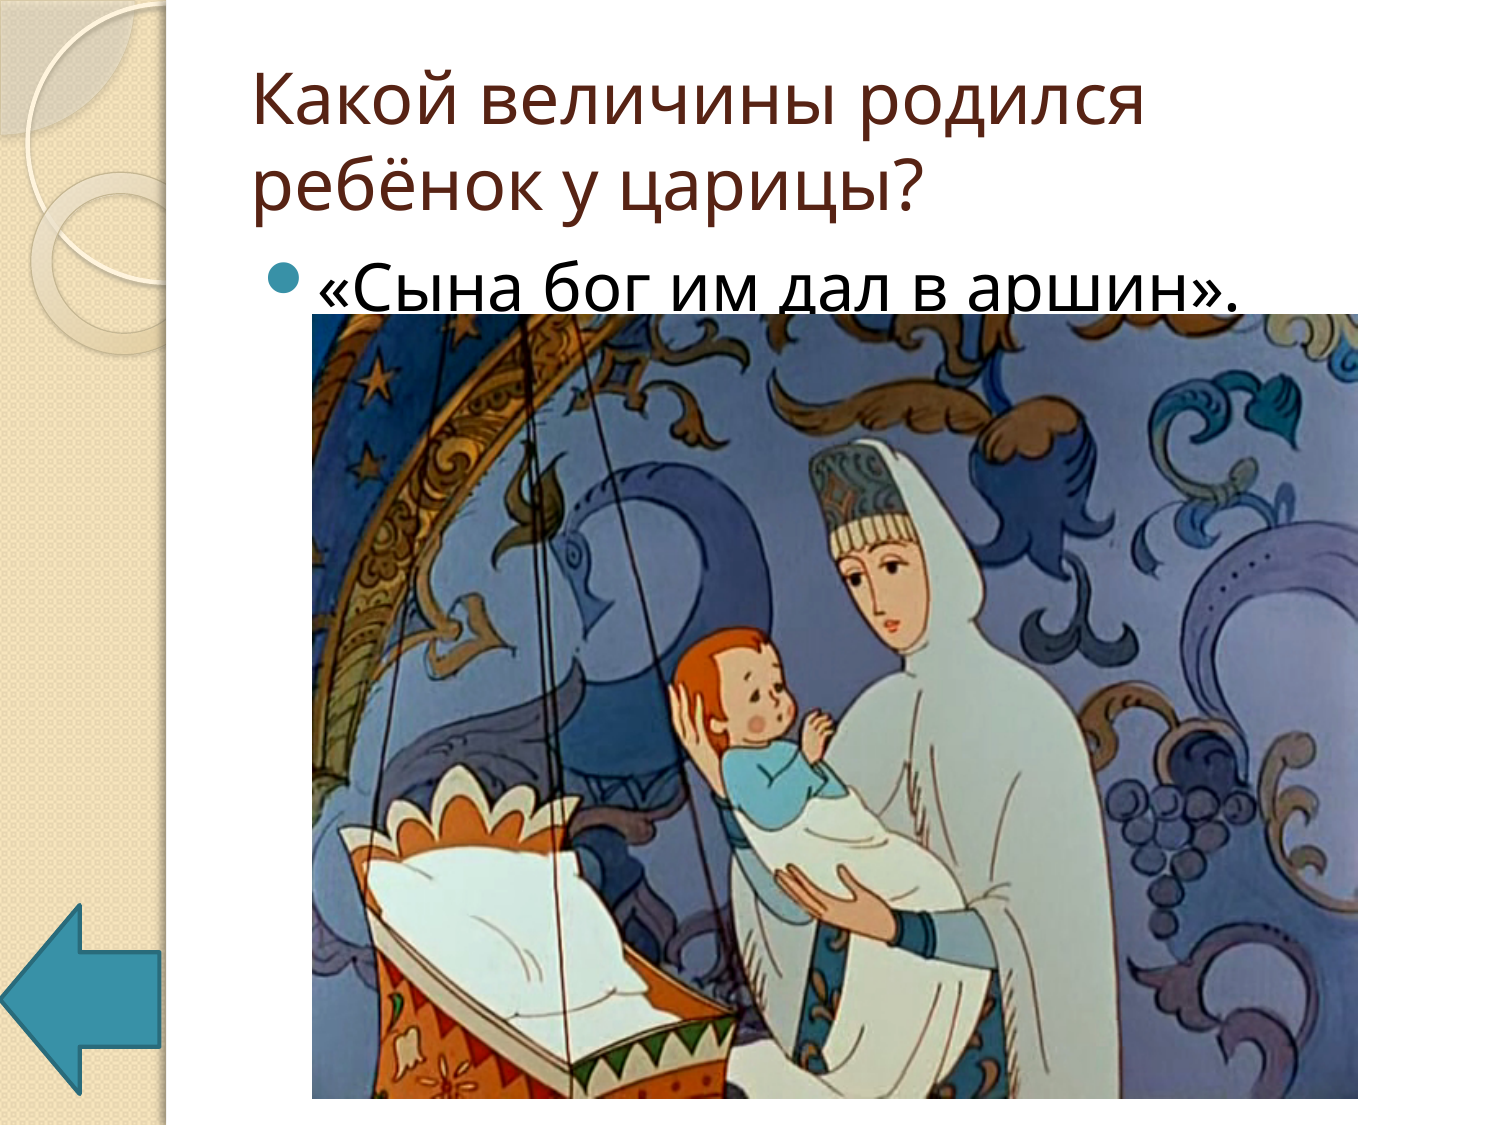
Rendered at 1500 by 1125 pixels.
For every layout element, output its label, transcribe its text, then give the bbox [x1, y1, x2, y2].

title Какой величины родился ребёнок у царицы? [235, 45, 1466, 233]
picture [312, 314, 1358, 1099]
list «Сына бог им дал в аршин». [235, 237, 1466, 1025]
text_box [0, 903, 162, 1096]
